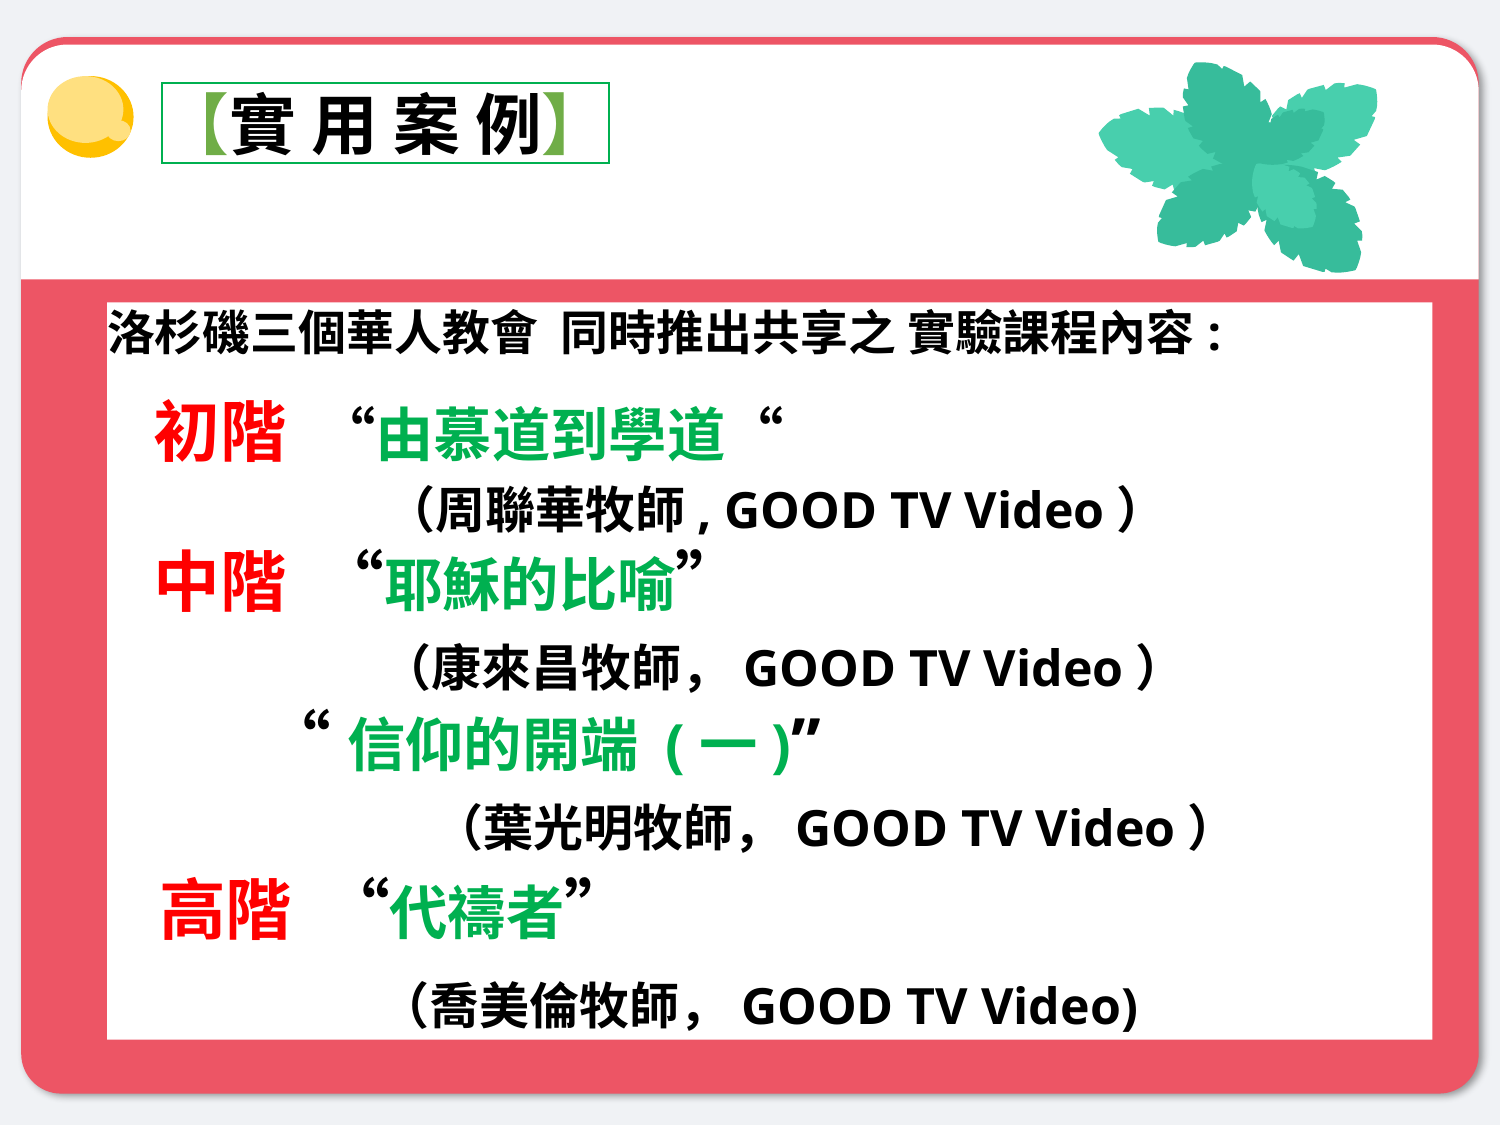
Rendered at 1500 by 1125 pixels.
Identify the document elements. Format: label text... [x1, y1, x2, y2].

text_box [21, 280, 1479, 1094]
text_box 洛杉磯三個華人教會 同時推出共享之 實驗課程內容: 初階 “由慕道到學道“ （周聯華牧師, GOOD TV Video） 中階 “耶穌的比喻” （康來昌牧師，GOOD TV Video） “信仰的開端 (一)” （葉光明牧師，GOOD TV Video） 高階 “代禱者” （喬美倫牧師，GOOD TV Video) [107, 302, 1433, 1040]
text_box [1090, 58, 1389, 289]
text_box 【實 用 案 例】 [162, 82, 609, 163]
text_box [21, 44, 1479, 280]
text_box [47, 75, 134, 159]
text_box [21, 37, 1479, 83]
